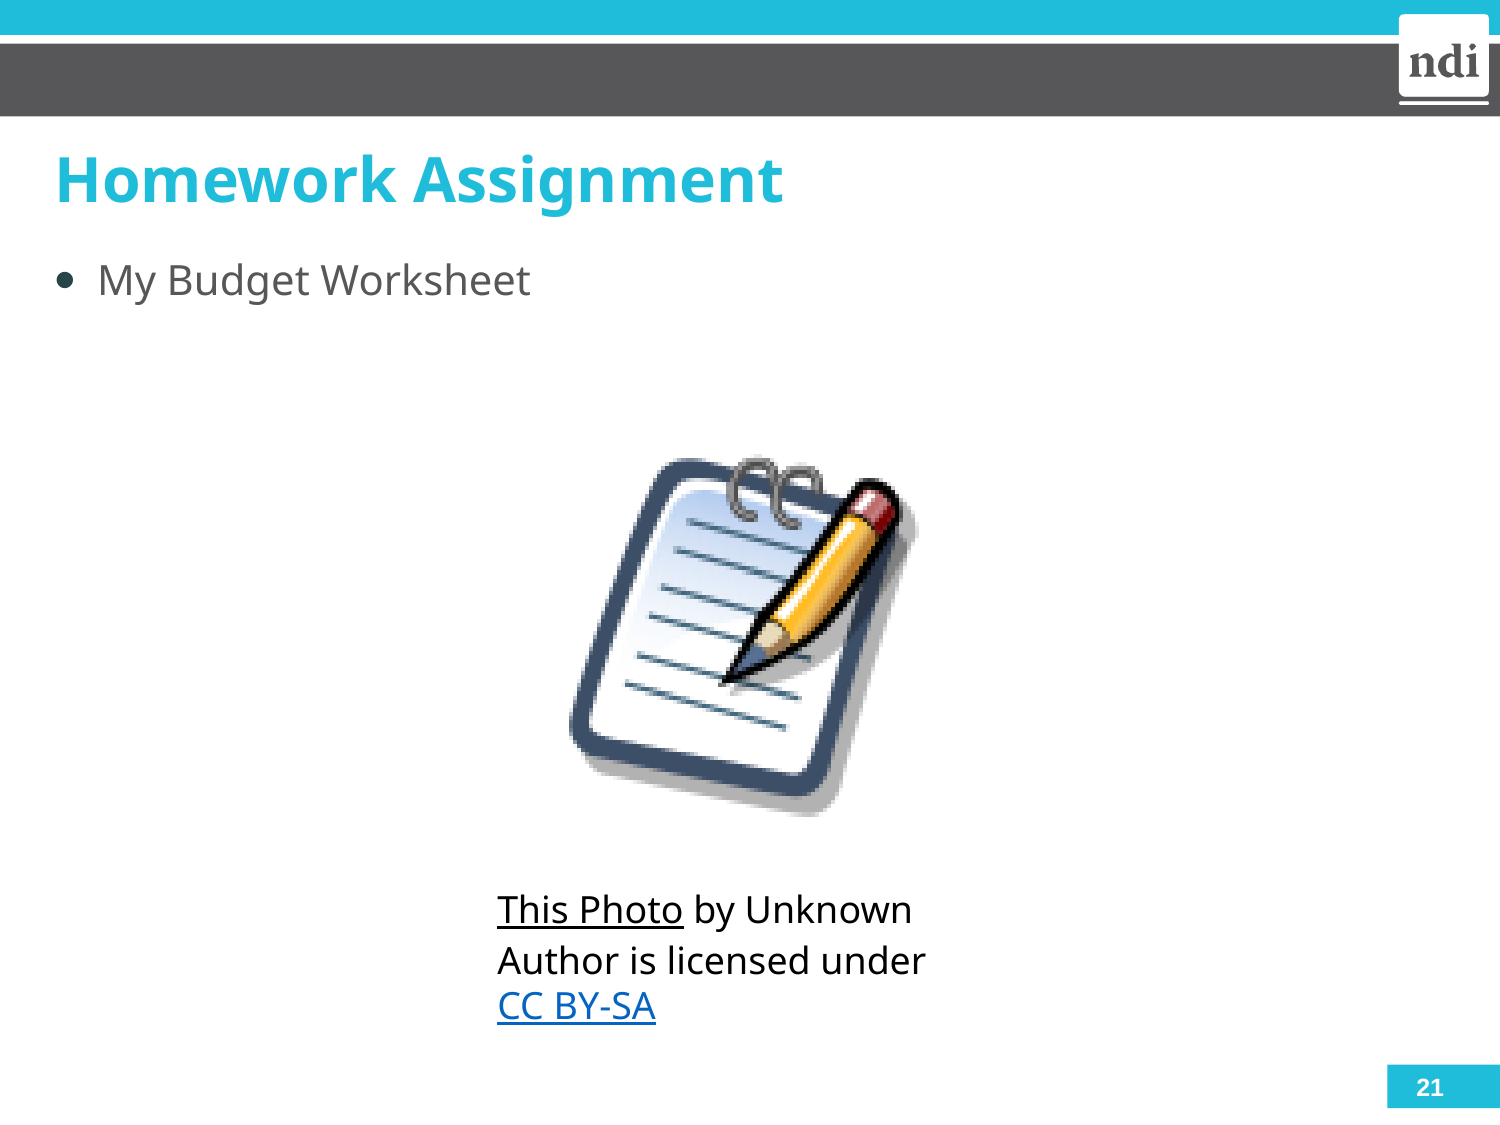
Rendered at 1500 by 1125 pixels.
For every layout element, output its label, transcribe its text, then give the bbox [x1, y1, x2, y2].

title Homework Assignment [39, 129, 1454, 235]
picture [565, 454, 928, 817]
picture [1387, 8, 1500, 110]
text_box This Photo by Unknown Author is licensed under CC BY-SA [482, 878, 1011, 1040]
slide_number 21 [1387, 1064, 1460, 1109]
list My Budget Worksheet [39, 251, 1454, 1048]
